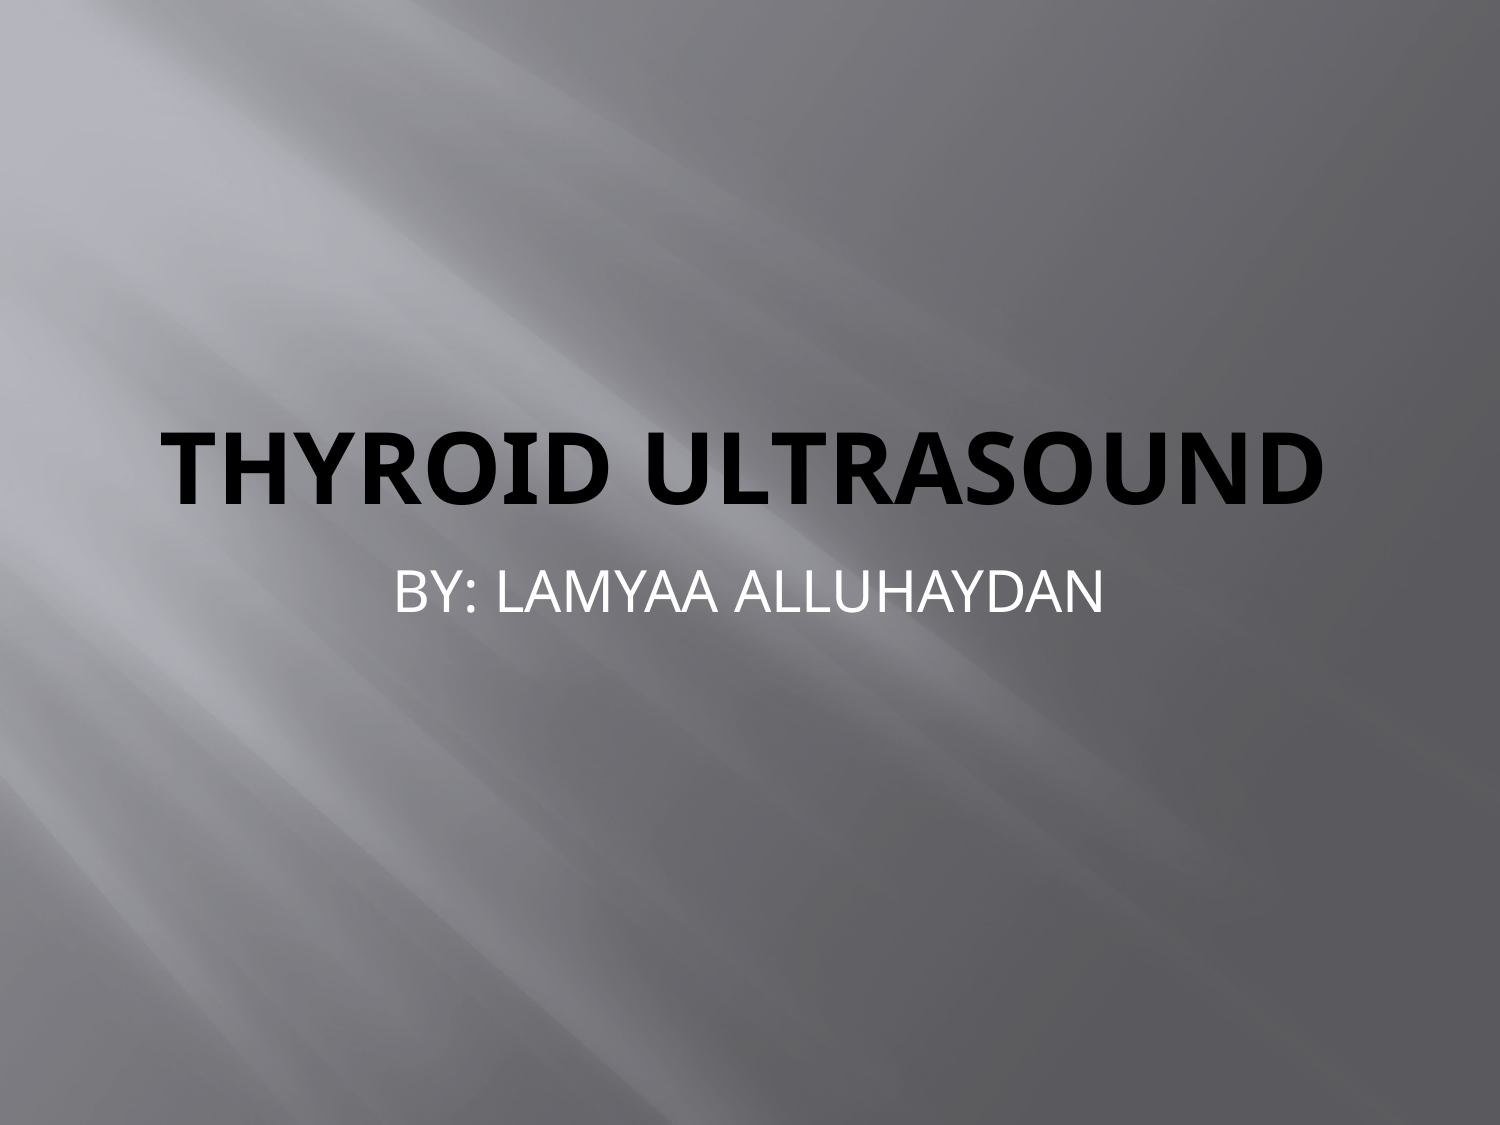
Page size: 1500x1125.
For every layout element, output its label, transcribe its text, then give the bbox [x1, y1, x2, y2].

title Thyroid Ultrasound [69, 224, 1420, 525]
subtitle BY: LAMYAA ALLUHAYDAN [225, 546, 1275, 834]
